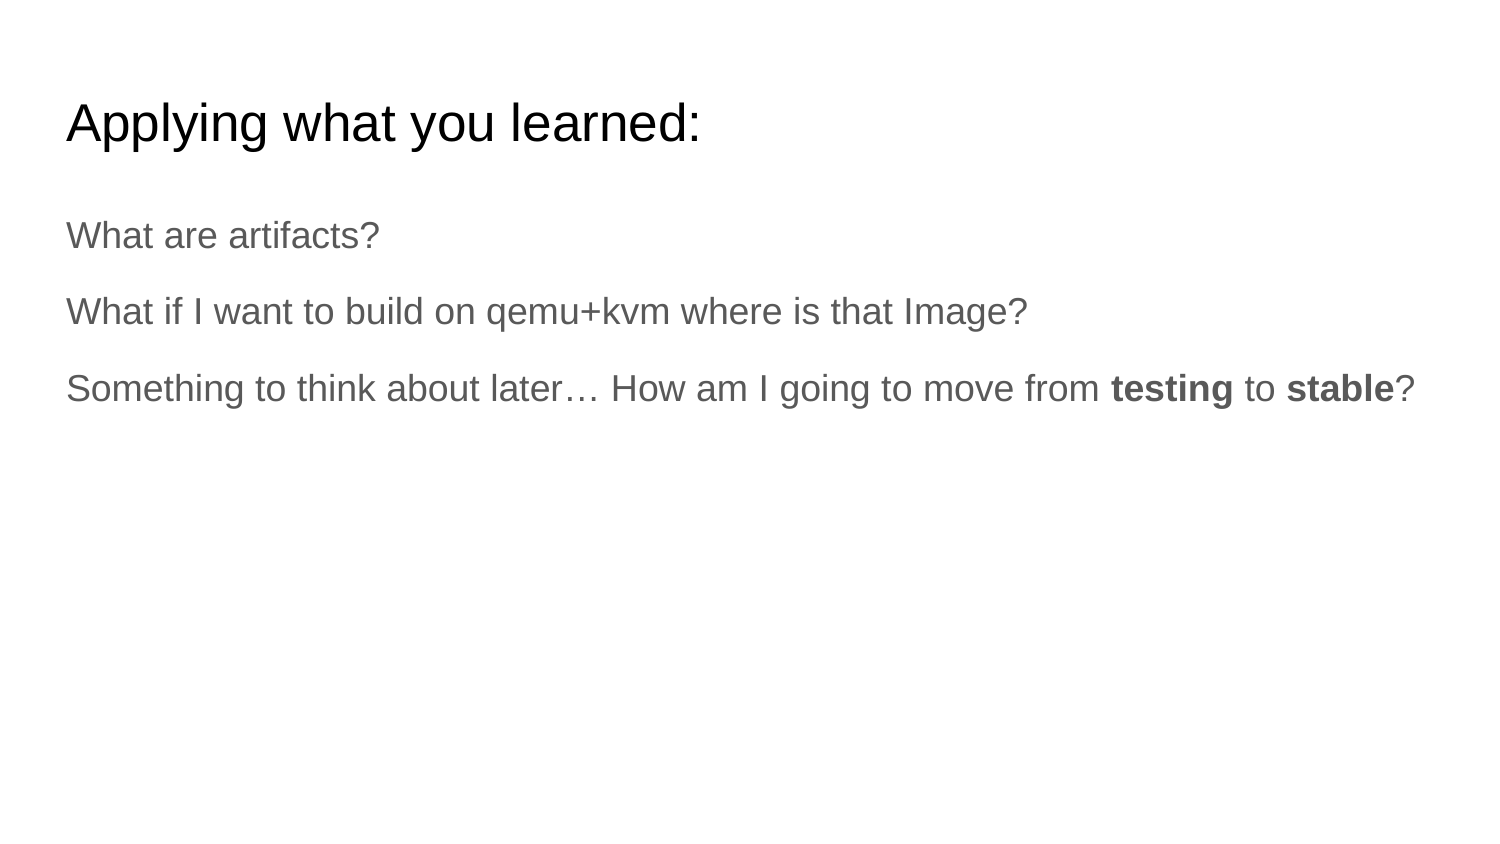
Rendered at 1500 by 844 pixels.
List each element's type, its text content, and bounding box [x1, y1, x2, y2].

title Applying what you learned: [51, 72, 1449, 167]
list What are artifacts? What if I want to build on qemu+kvm where is that Image? Something to think about later… How am I going to move from testing to stable? [51, 189, 1449, 750]
